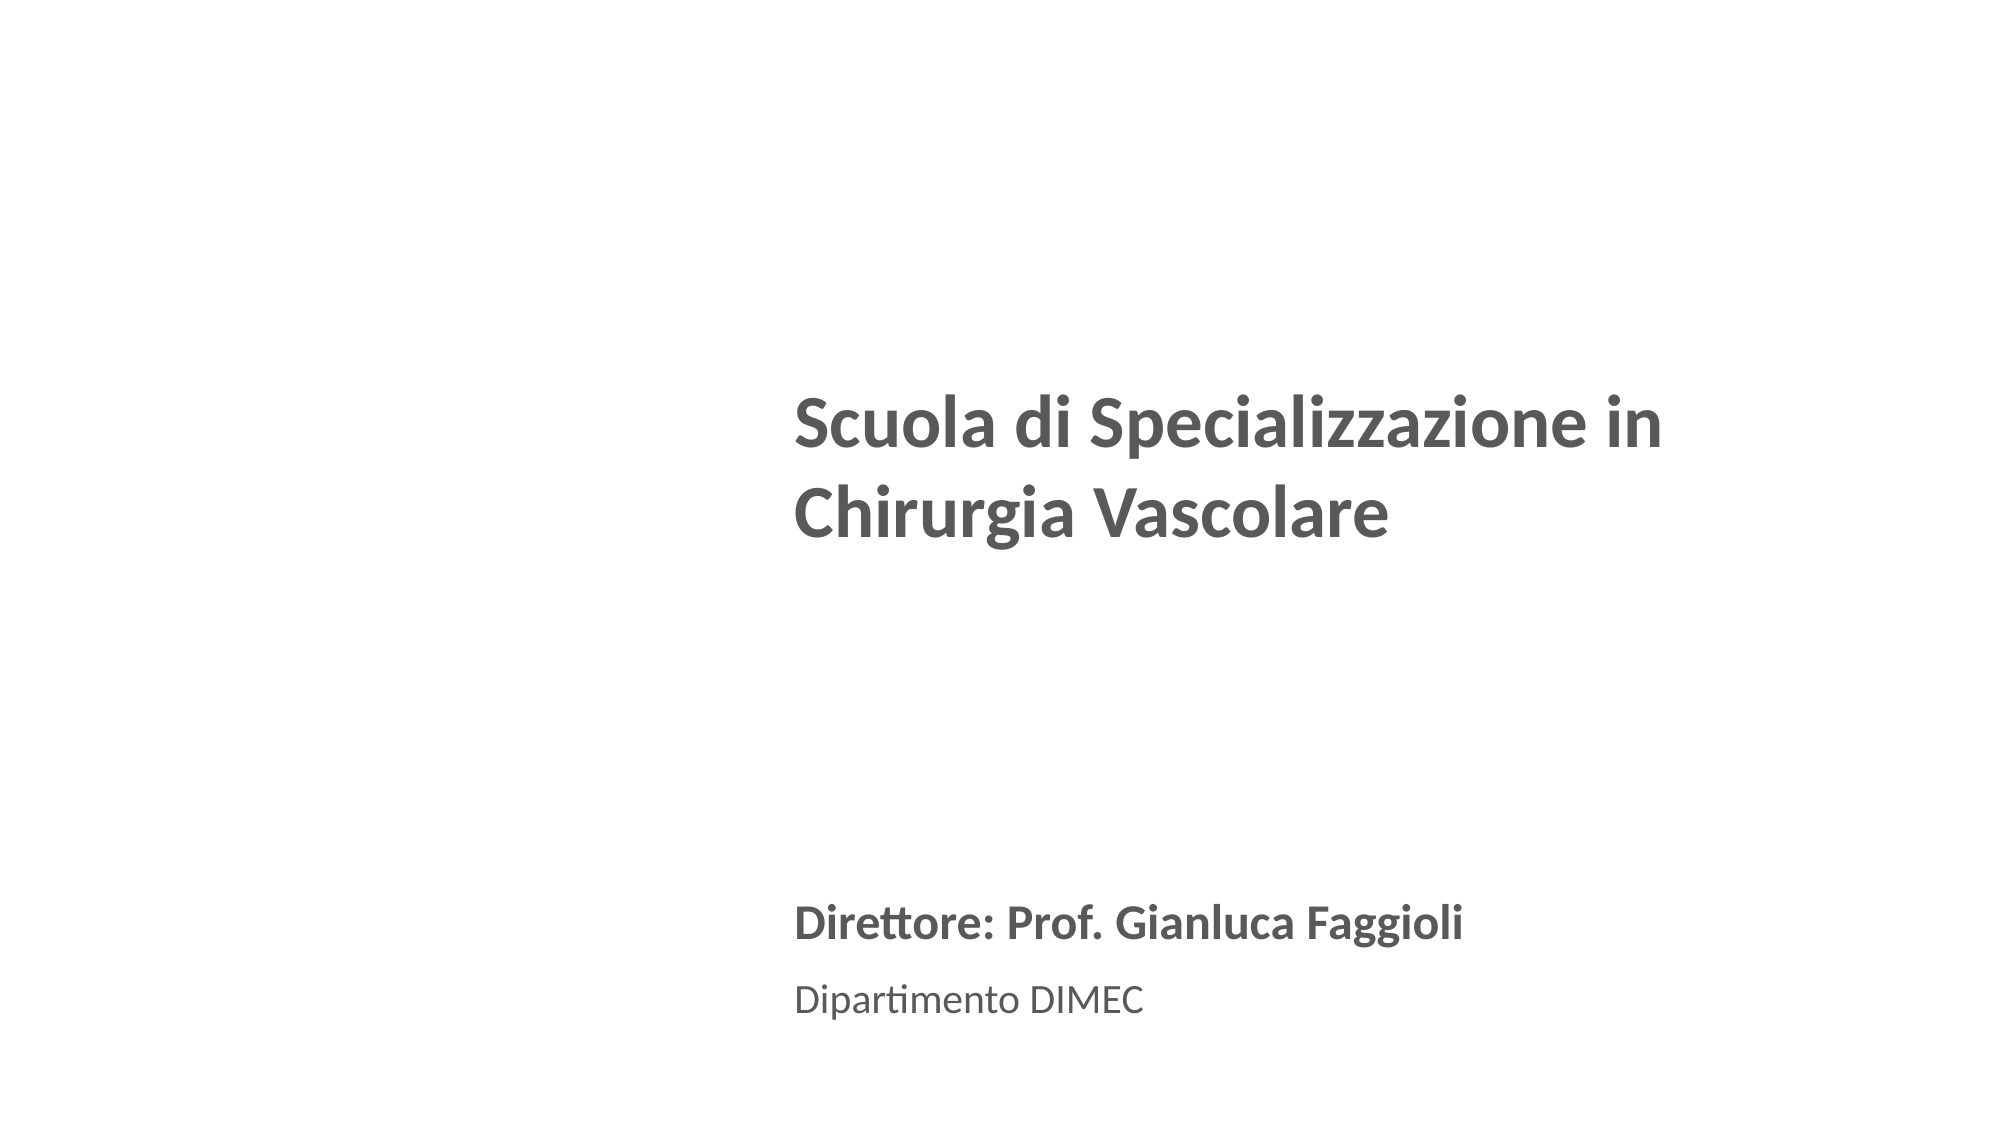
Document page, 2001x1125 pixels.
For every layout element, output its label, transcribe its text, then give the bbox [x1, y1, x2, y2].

list Direttore: Prof. Gianluca Faggioli [779, 882, 1930, 953]
list Scuola di Specializzazione in Chirurgia Vascolare [779, 90, 1914, 835]
list Dipartimento DIMEC [779, 964, 1946, 1094]
